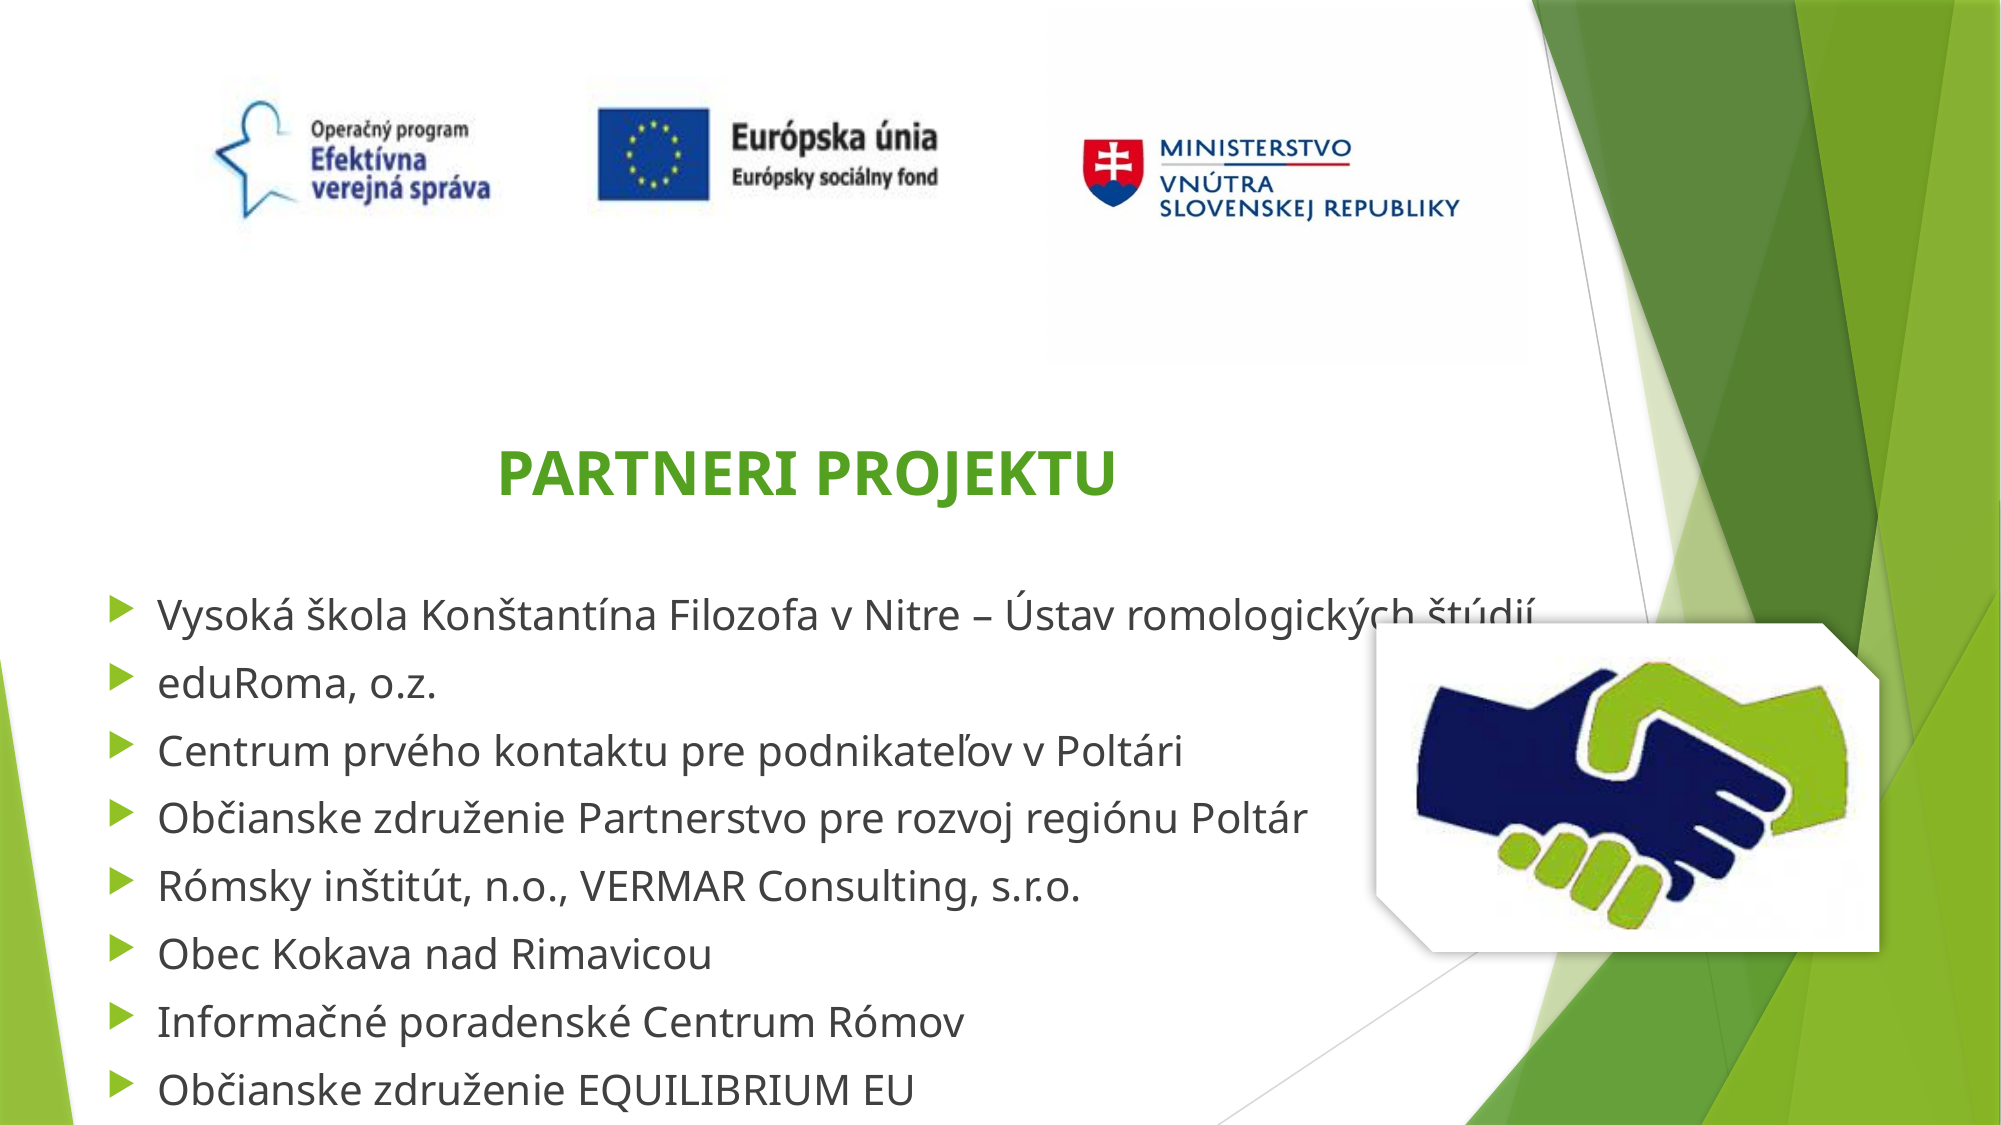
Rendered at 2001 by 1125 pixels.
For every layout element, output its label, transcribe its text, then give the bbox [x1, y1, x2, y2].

list PARTNERI PROJEKTU Vysoká škola Konštantína Filozofa v Nitre – Ústav romologických štúdií eduRoma, o.z. Centrum prvého kontaktu pre podnikateľov v Poltári Občianske združenie Partnerstvo pre rozvoj regiónu Poltár Rómsky inštitút, n.o., VERMAR Consulting, s.r.o. Obec Kokava nad Rimavicou Informačné poradenské Centrum Rómov Občianske združenie EQUILIBRIUM EU [91, 183, 1557, 1125]
picture [110, 7, 1528, 366]
picture [1383, 630, 1873, 946]
